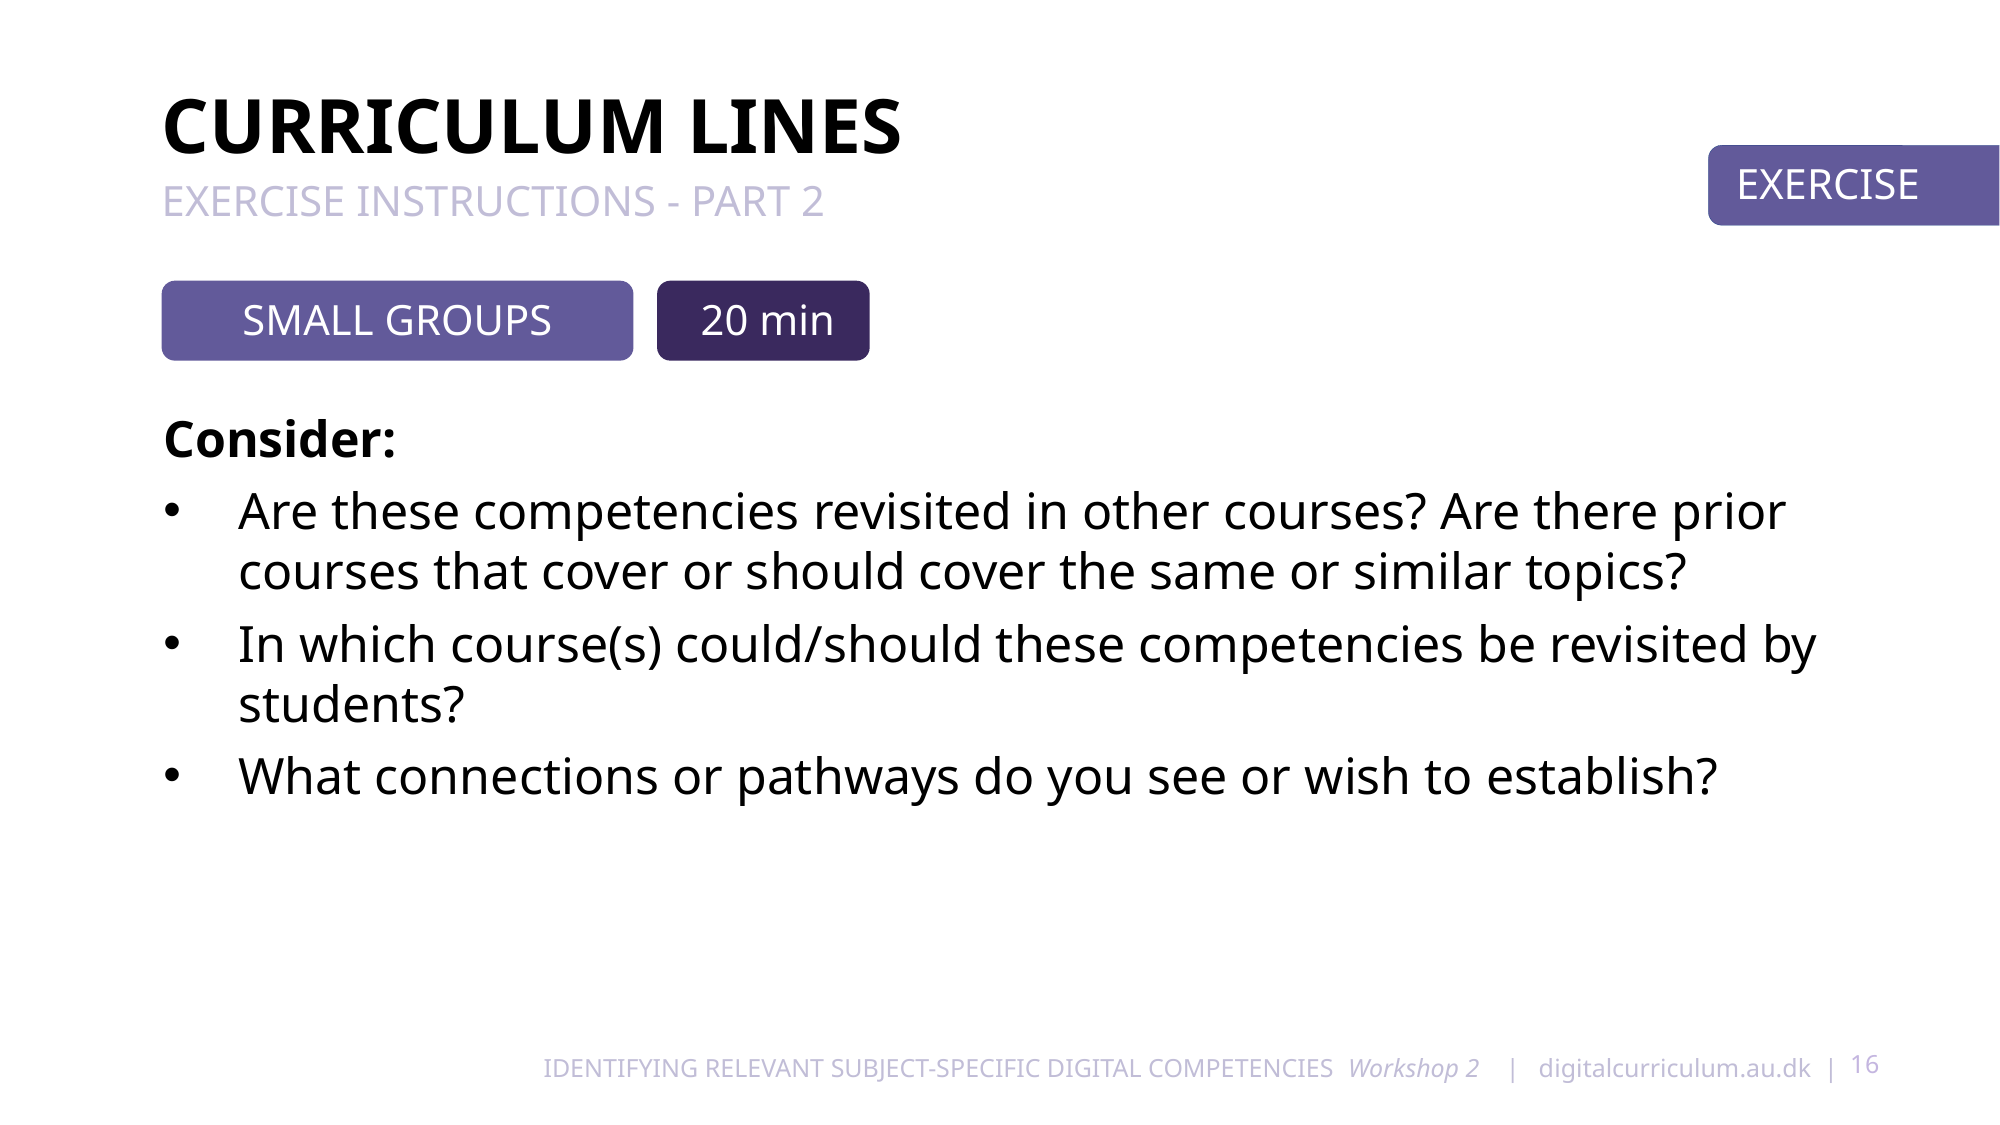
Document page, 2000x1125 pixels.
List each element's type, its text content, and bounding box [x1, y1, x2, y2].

text_box EXERCISE [1708, 145, 2000, 226]
title Curriculum lines Exercise instructions - Part 2 [161, 51, 1839, 226]
text_box 20 min [657, 280, 870, 361]
text_box SMALL GROUPS [161, 280, 634, 361]
list Consider: Are these competencies revisited in other courses? Are there prior courses that cover or should cover the same or similar topics? In which course(s) could/should these competencies be revisited by students? What connections or pathways do you see or wish to establish? [163, 406, 1841, 1053]
slide_number 16 [1849, 1057, 2000, 1083]
